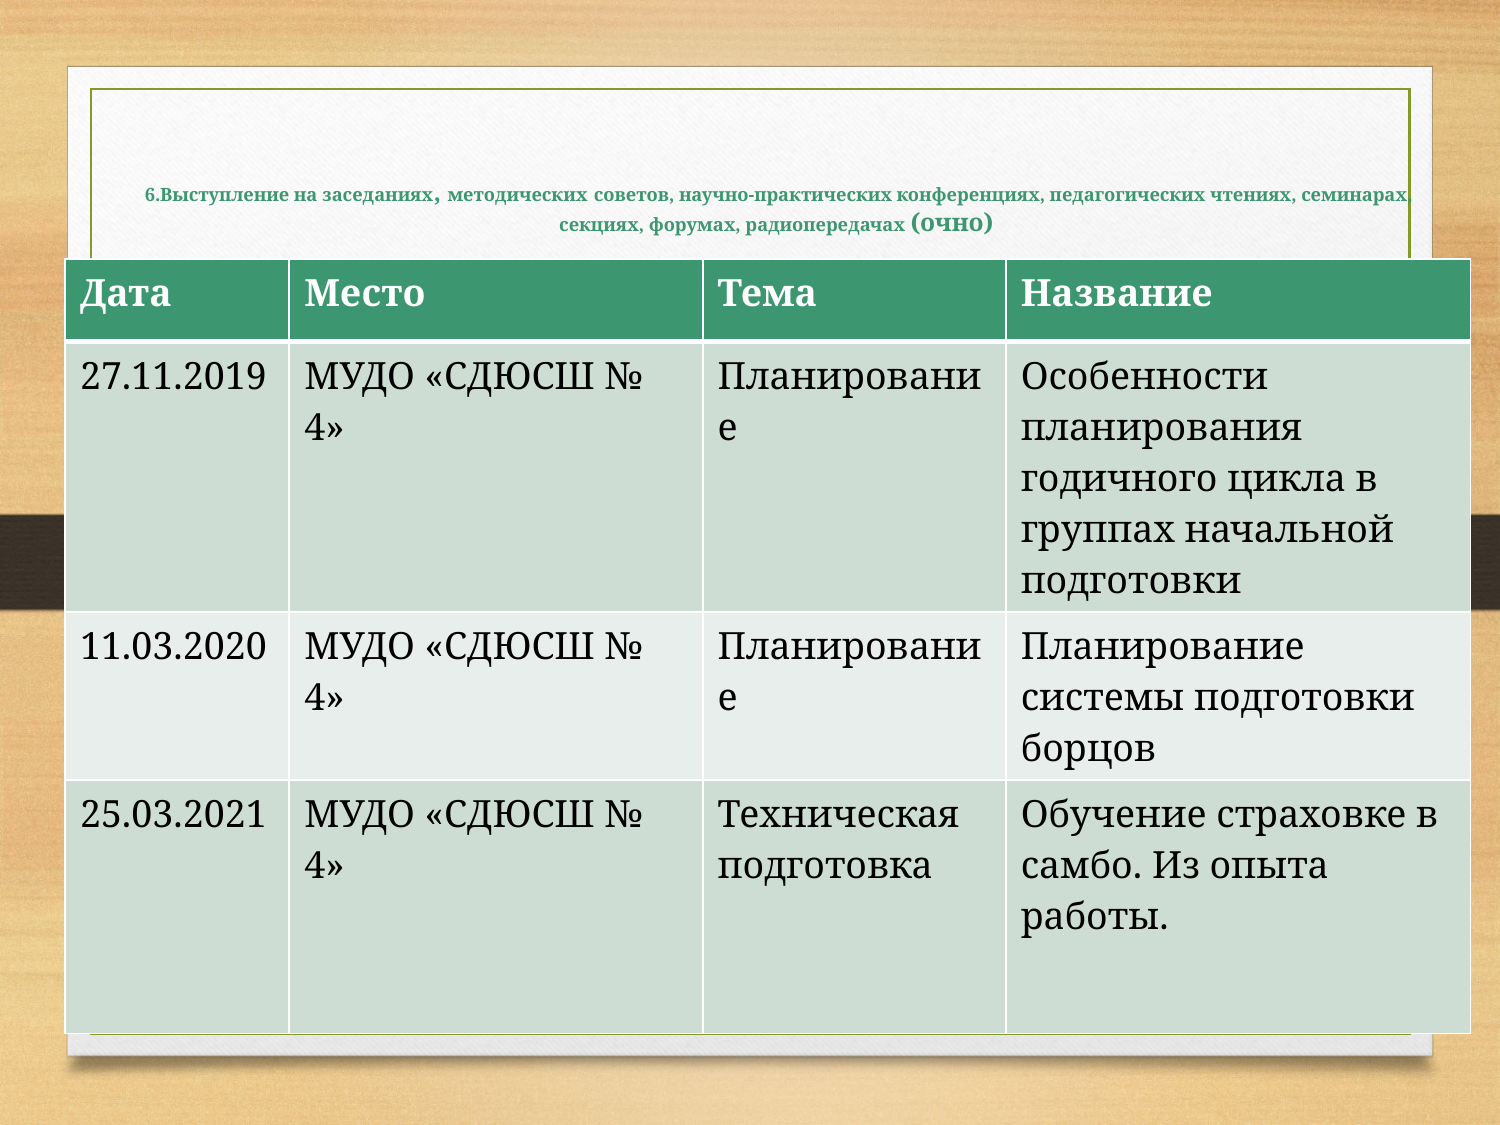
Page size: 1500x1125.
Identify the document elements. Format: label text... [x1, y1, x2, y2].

table_cell 25.03.2021 [66, 781, 288, 1033]
table_header Тема [704, 260, 1005, 339]
table_cell Планирование системы подготовки борцов [1007, 613, 1470, 779]
table_cell Обучение страховке в самбо. Из опыта работы. [1007, 781, 1470, 1033]
table_cell МУДО «СДЮСШ № 4» [290, 344, 702, 611]
table_cell Техническая подготовка [704, 781, 1005, 1033]
title 6.Выступление на заседаниях, методических советов, научно-практических конференциях, педагогических чтениях, семинарах, секциях, форумах, радиопередачах (очно) [88, 101, 1471, 244]
table_cell 11.03.2020 [66, 613, 288, 779]
table_cell Особенности планирования годичного цикла в группах начальной подготовки [1007, 344, 1470, 611]
table_header Дата [66, 260, 288, 339]
table_cell МУДО «СДЮСШ № 4» [290, 613, 702, 779]
table_cell 27.11.2019 [66, 344, 288, 611]
table_cell МУДО «СДЮСШ № 4» [290, 781, 702, 1033]
picture [0, 0, 1500, 1125]
table_header Название [1007, 260, 1470, 339]
table_header Место [290, 260, 702, 339]
table_cell Планирование [704, 344, 1005, 611]
table_cell Планирование [704, 613, 1005, 779]
